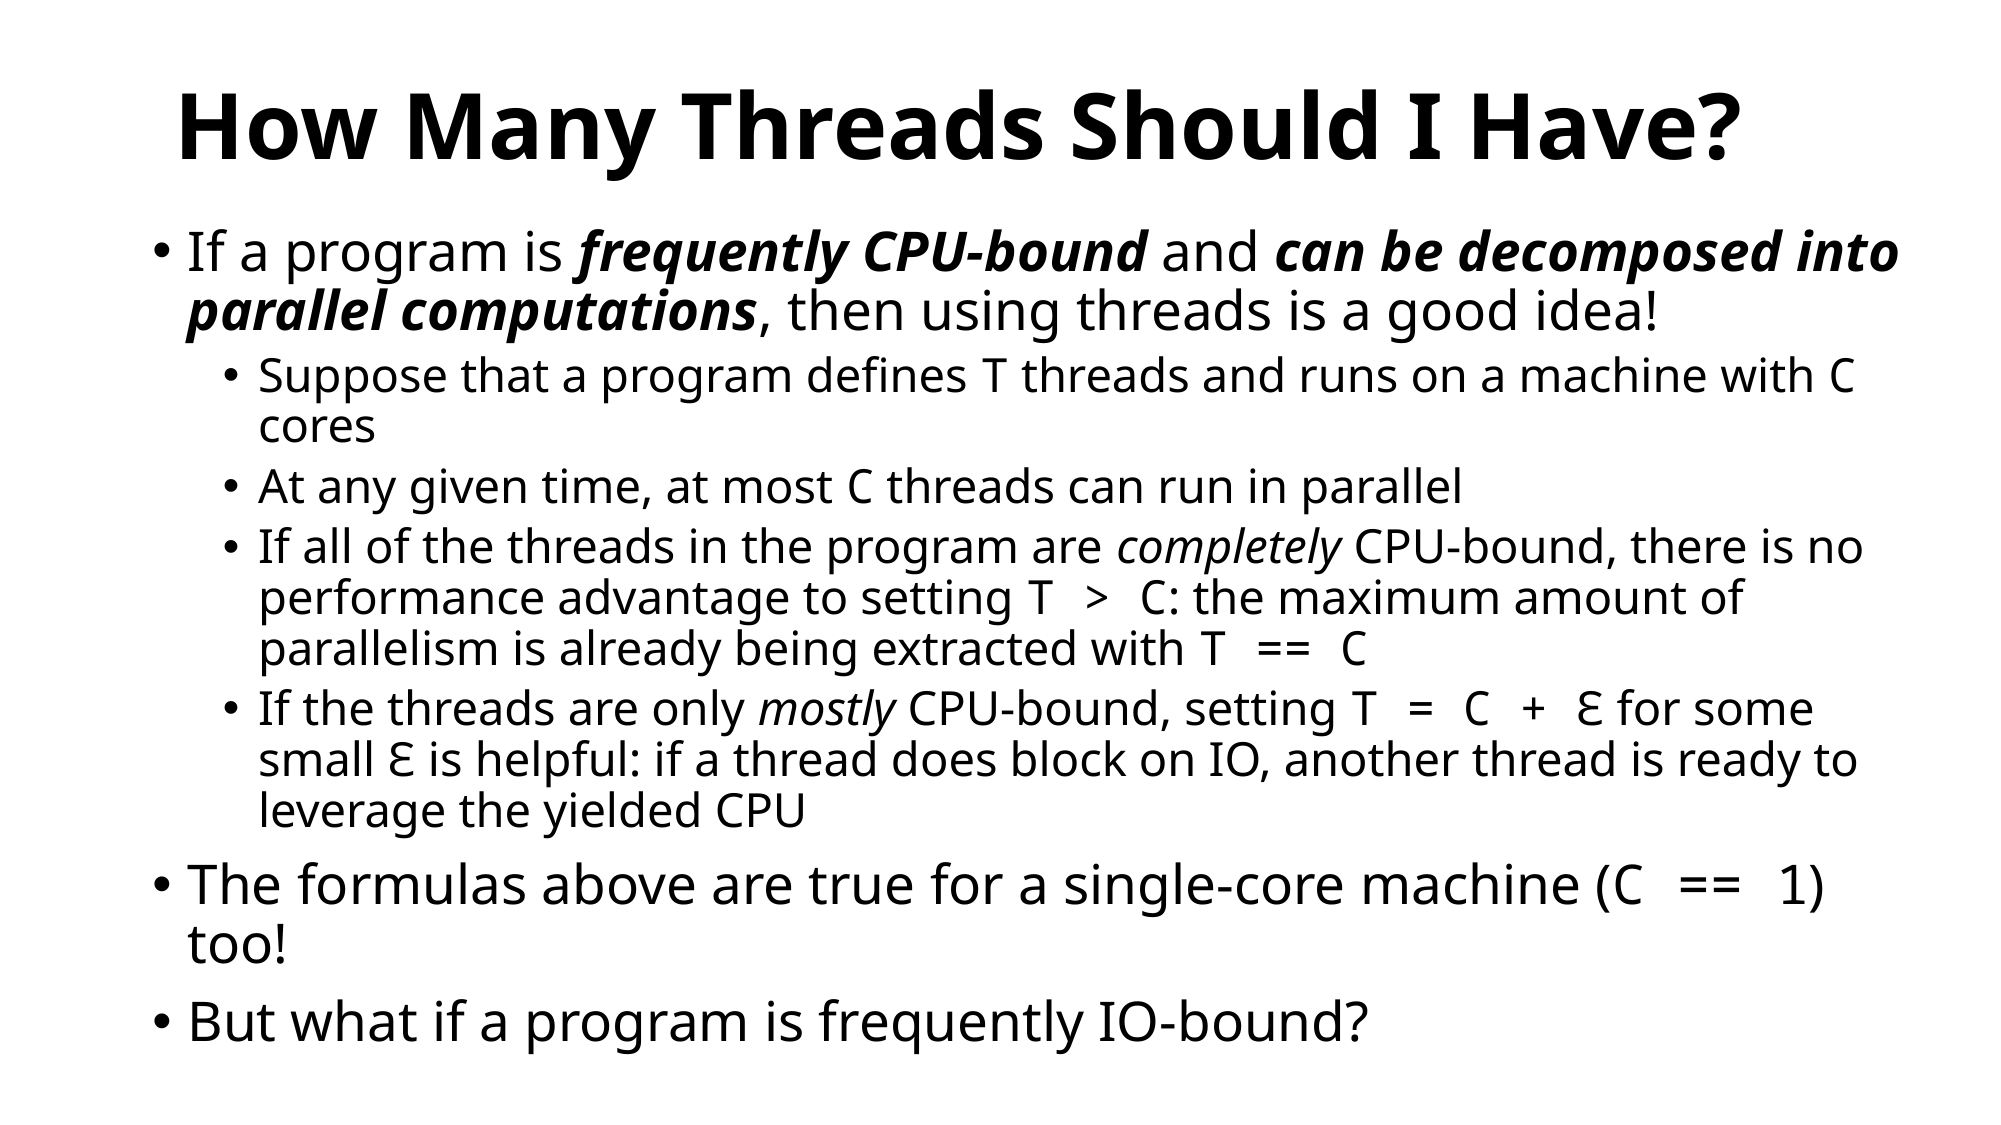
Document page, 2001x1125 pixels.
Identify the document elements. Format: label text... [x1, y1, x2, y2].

list If a program is frequently CPU-bound and can be decomposed into parallel computations, then using threads is a good idea! Suppose that a program defines T threads and runs on a machine with C cores At any given time, at most C threads can run in parallel If all of the threads in the program are completely CPU-bound, there is no performance advantage to setting T > C: the maximum amount of parallelism is already being extracted with T == C If the threads are only mostly CPU-bound, setting T = C + Ɛ for some small Ɛ is helpful: if a thread does block on IO, another thread is ready to leverage the yielded CPU The formulas above are true for a single-core machine (C == 1) too! But what if a program is frequently IO-bound? [137, 216, 1947, 1066]
title How Many Threads Should I Have? [137, 59, 1863, 200]
